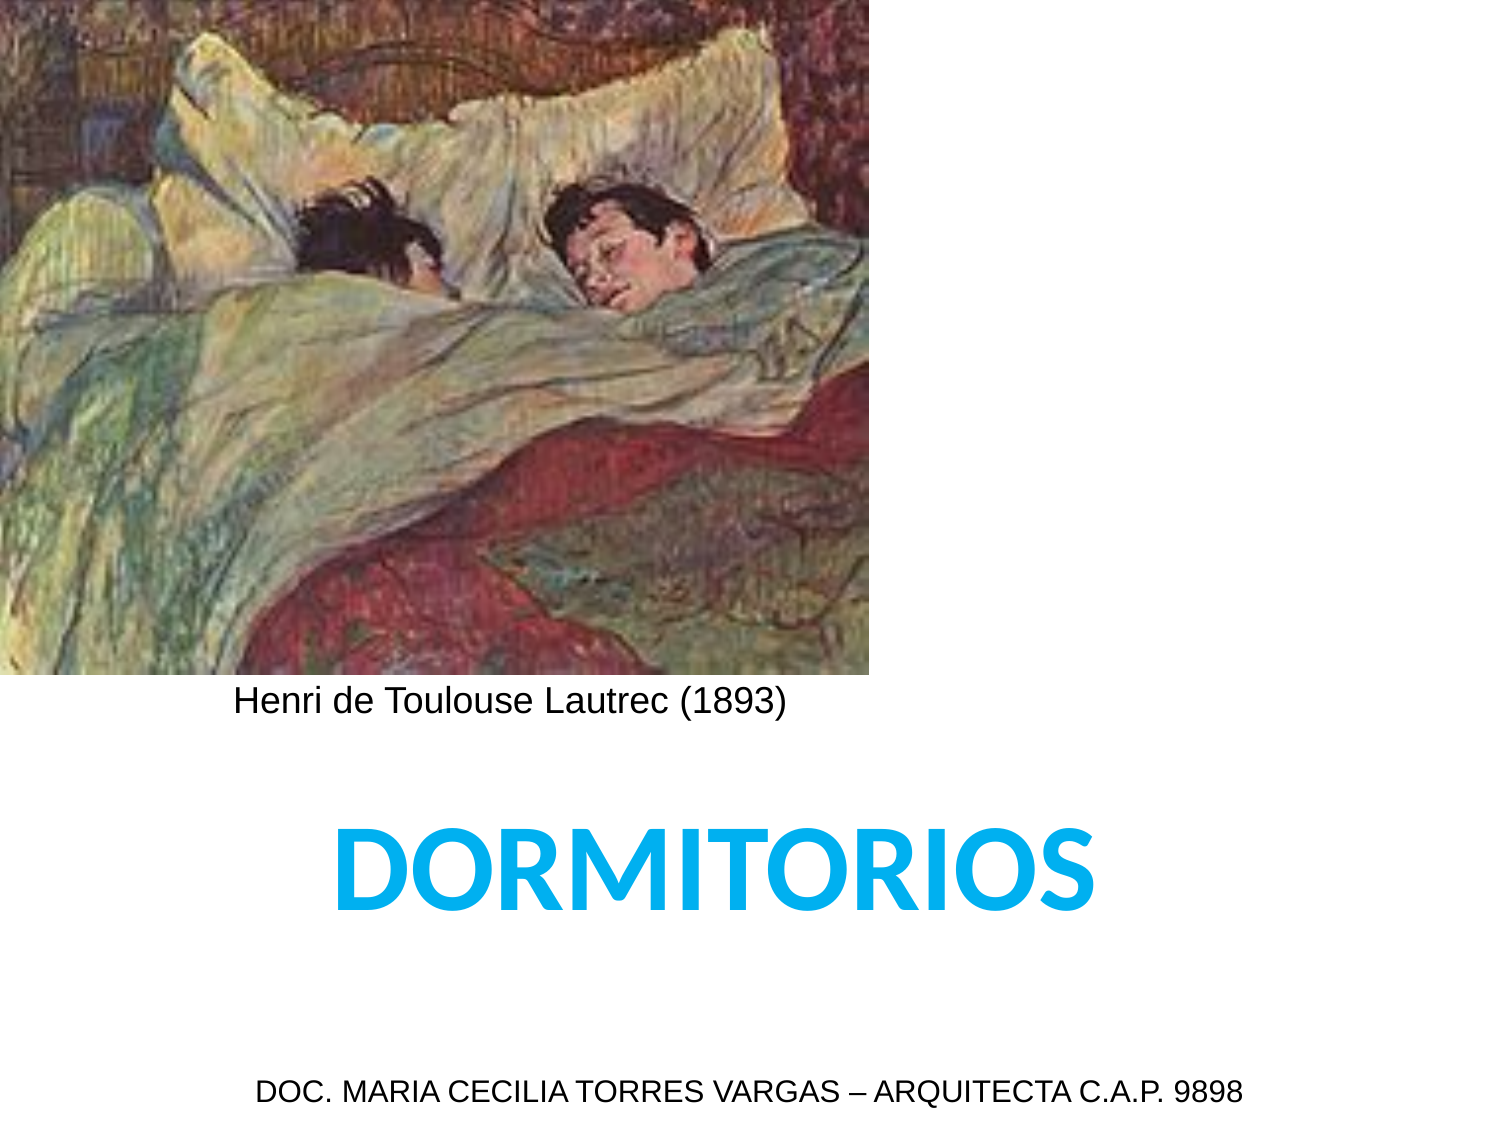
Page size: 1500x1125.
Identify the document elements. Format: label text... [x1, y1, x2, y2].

text_box DOC. MARIA CECILIA TORRES VARGAS – ARQUITECTA C.A.P. 9898 [0, 1064, 1500, 1117]
picture [0, 0, 869, 675]
text_box Henri de Toulouse Lautrec (1893) [218, 682, 869, 729]
title DORMITORIOS [88, 739, 1341, 981]
